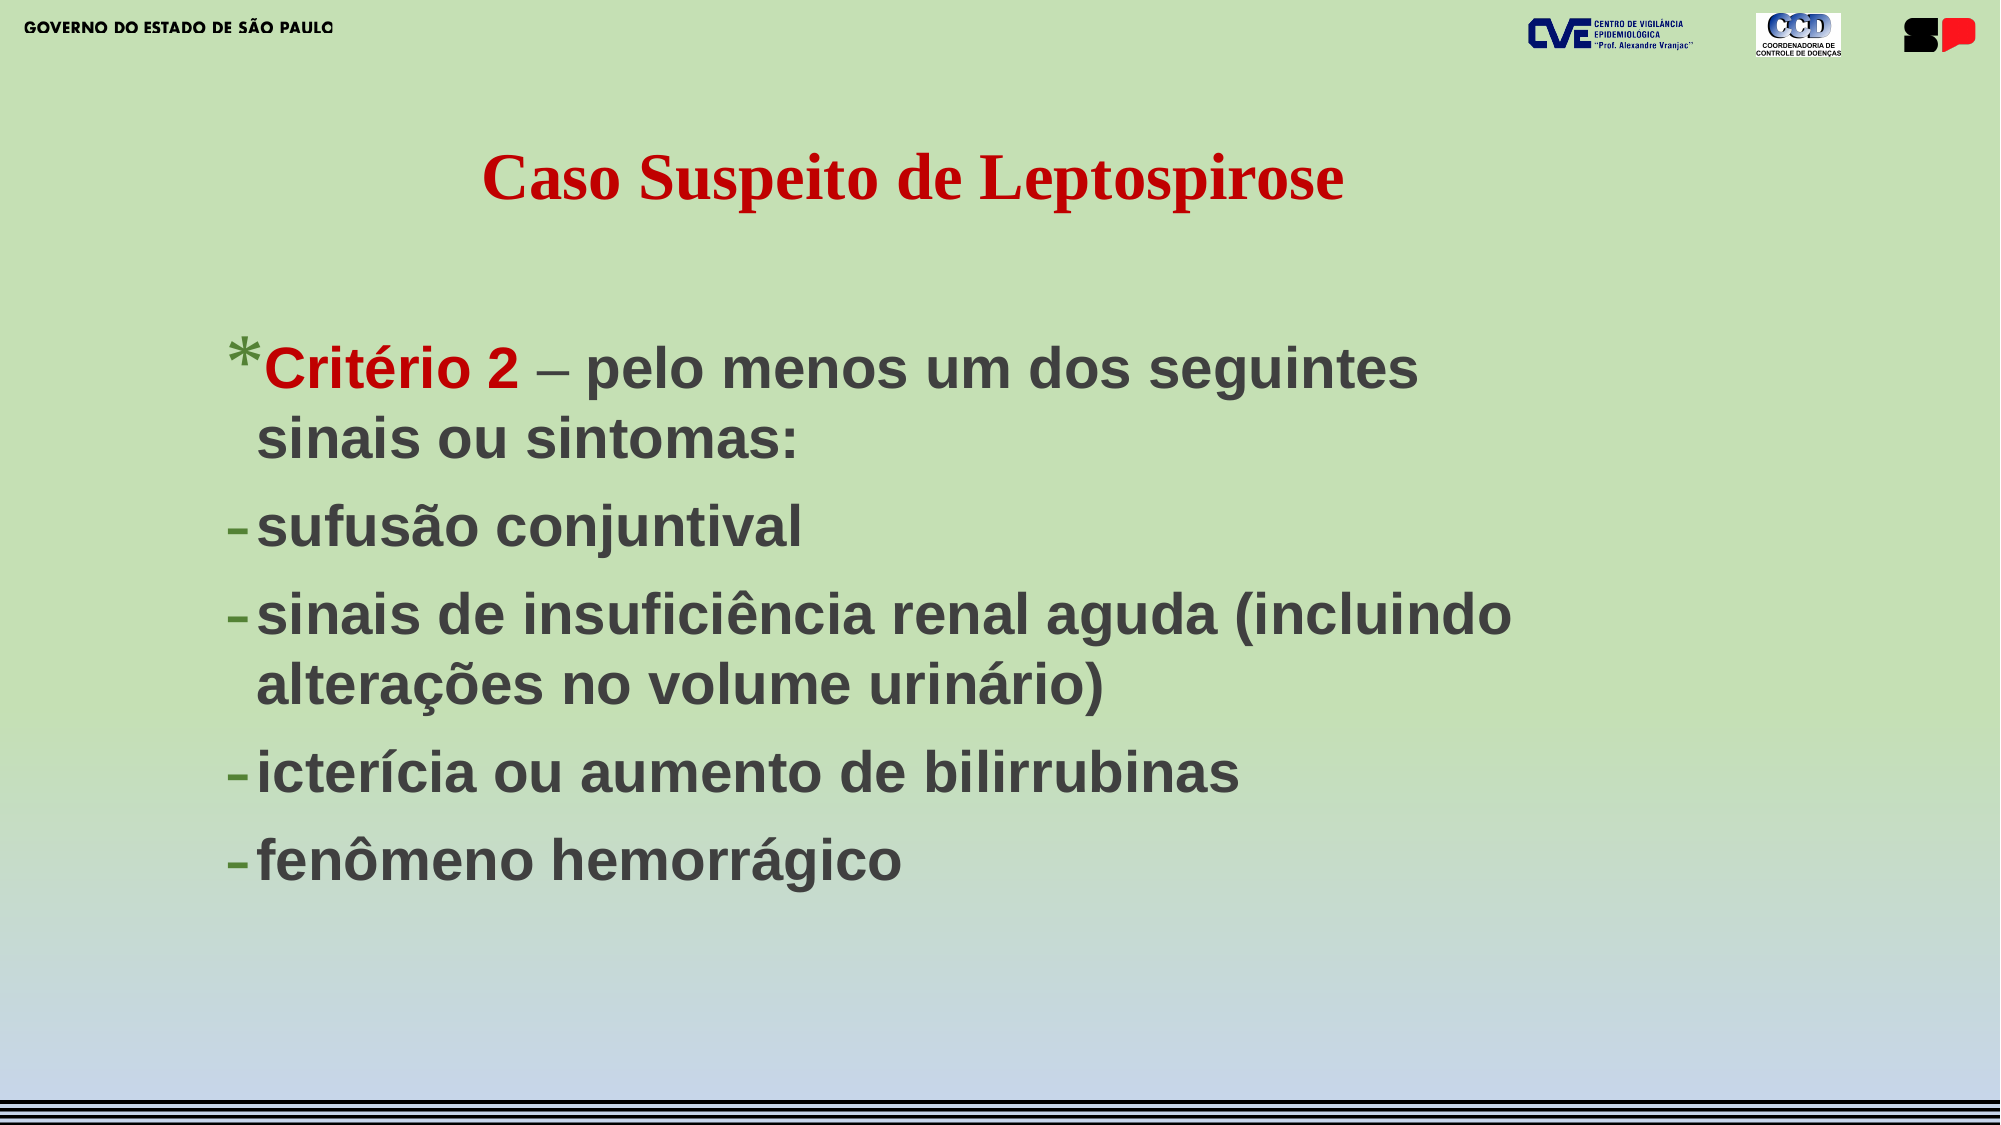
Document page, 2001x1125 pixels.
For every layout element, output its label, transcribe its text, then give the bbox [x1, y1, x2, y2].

picture [1756, 13, 1841, 57]
picture [1528, 18, 1693, 51]
text_box Caso Suspeito de Leptospirose Critério 2 – pelo menos um dos seguintes sinais ou sintomas: sufusão conjuntival sinais de insuficiência renal aguda (incluindo alterações no volume urinário) icterícia ou aumento de bilirrubinas fenômeno hemorrágico [204, 125, 1616, 969]
